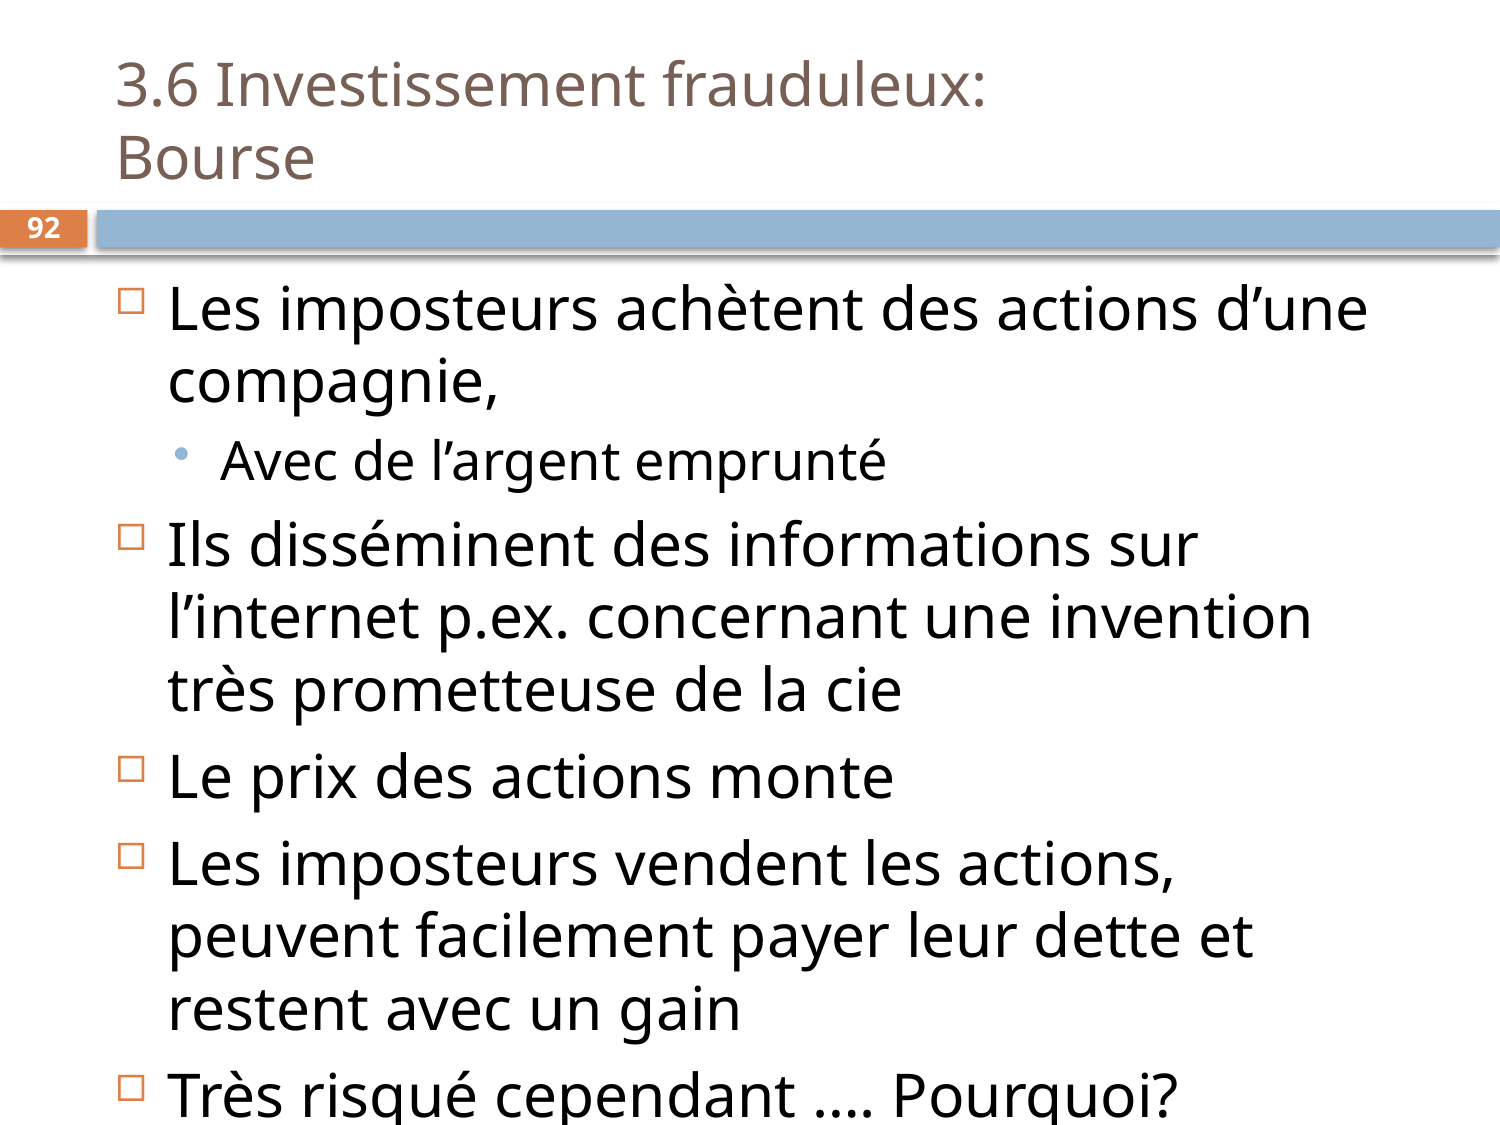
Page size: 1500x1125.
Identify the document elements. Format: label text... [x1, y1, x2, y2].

slide_number 92 [0, 208, 88, 249]
list Les imposteurs achètent des actions d’une compagnie, Avec de l’argent emprunté Ils disséminent des informations sur l’internet p.ex. concernant une invention très prometteuse de la cie Le prix des actions monte Les imposteurs vendent les actions, peuvent facilement payer leur dette et restent avec un gain Très risqué cependant …. Pourquoi? [100, 262, 1438, 1000]
title 3.6 Investissement frauduleux: Bourse [100, 37, 1438, 200]
